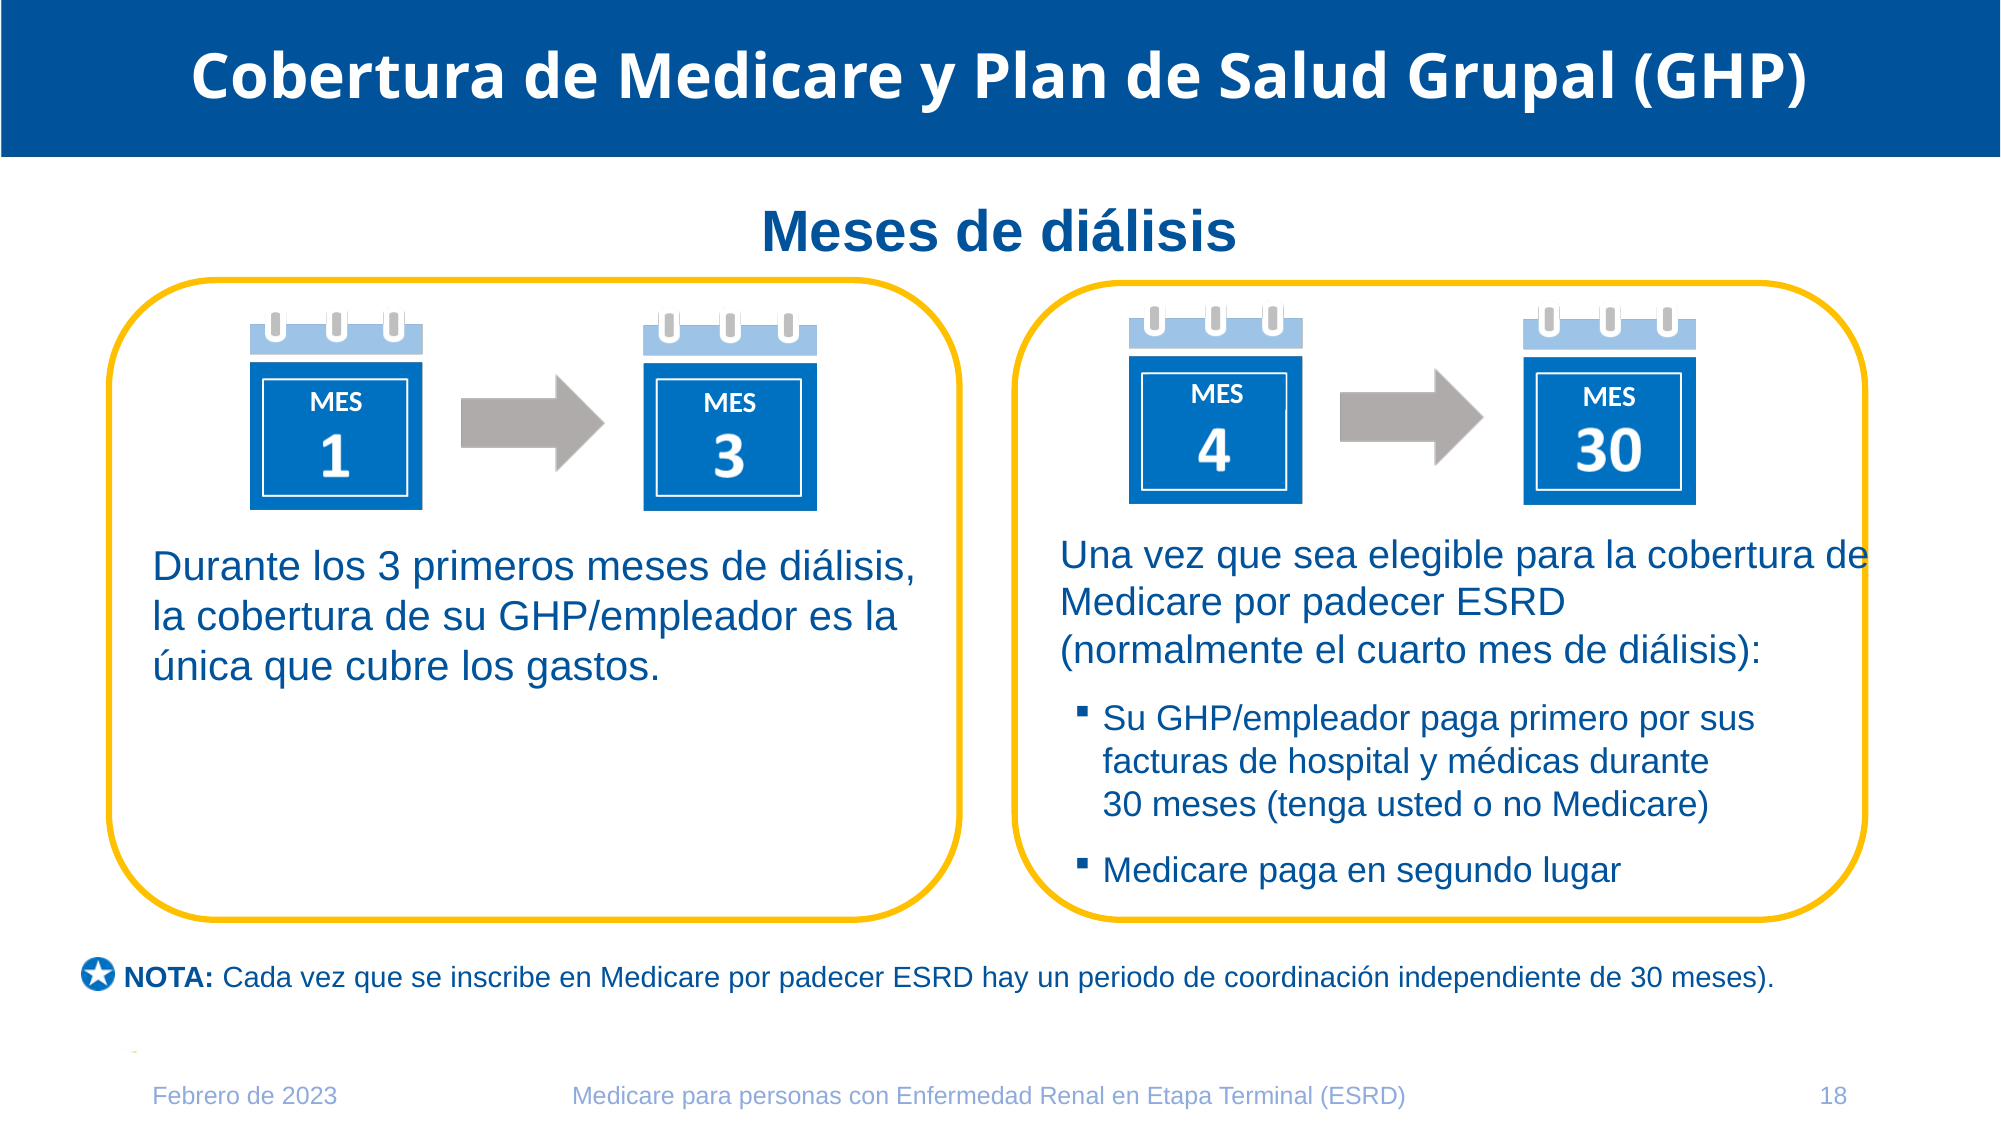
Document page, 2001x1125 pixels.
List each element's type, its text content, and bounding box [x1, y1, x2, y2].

picture [0, 0, 2001, 1125]
text_box [107, 279, 961, 921]
text_box [1057, 900, 1823, 921]
picture [250, 306, 817, 536]
text_box Durante los 3 primeros meses de diálisis, la cobertura de su GHP/empleador es la única que cubre los gastos. [137, 531, 960, 791]
text_box [1013, 282, 1867, 890]
slide_number Febrero de 2023 [137, 1065, 441, 1125]
text_box NOTA: Cada vez que se inscribe en Medicare por padecer ESRD hay un periodo de coordinación independiente de 30 meses). [108, 954, 1942, 1050]
picture [1129, 300, 1696, 530]
title Cobertura de Medicare y Plan de Salud Grupal (GHP) [0, 0, 2000, 157]
text_box Una vez que sea elegible para la cobertura de Medicare por padecer ESRD (normalmente el cuarto mes de diálisis): Su GHP/empleador paga primero por sus facturas de hospital y médicas durante 30 meses (tenga usted o no Medicare) Medicare paga en segundo lugar [1045, 521, 1891, 900]
slide_number 18 [1539, 1065, 1863, 1125]
footer Medicare para personas con Enfermedad Renal en Etapa Terminal (ESRD) [441, 1065, 1539, 1125]
text_box Meses de diálisis [0, 193, 2000, 284]
